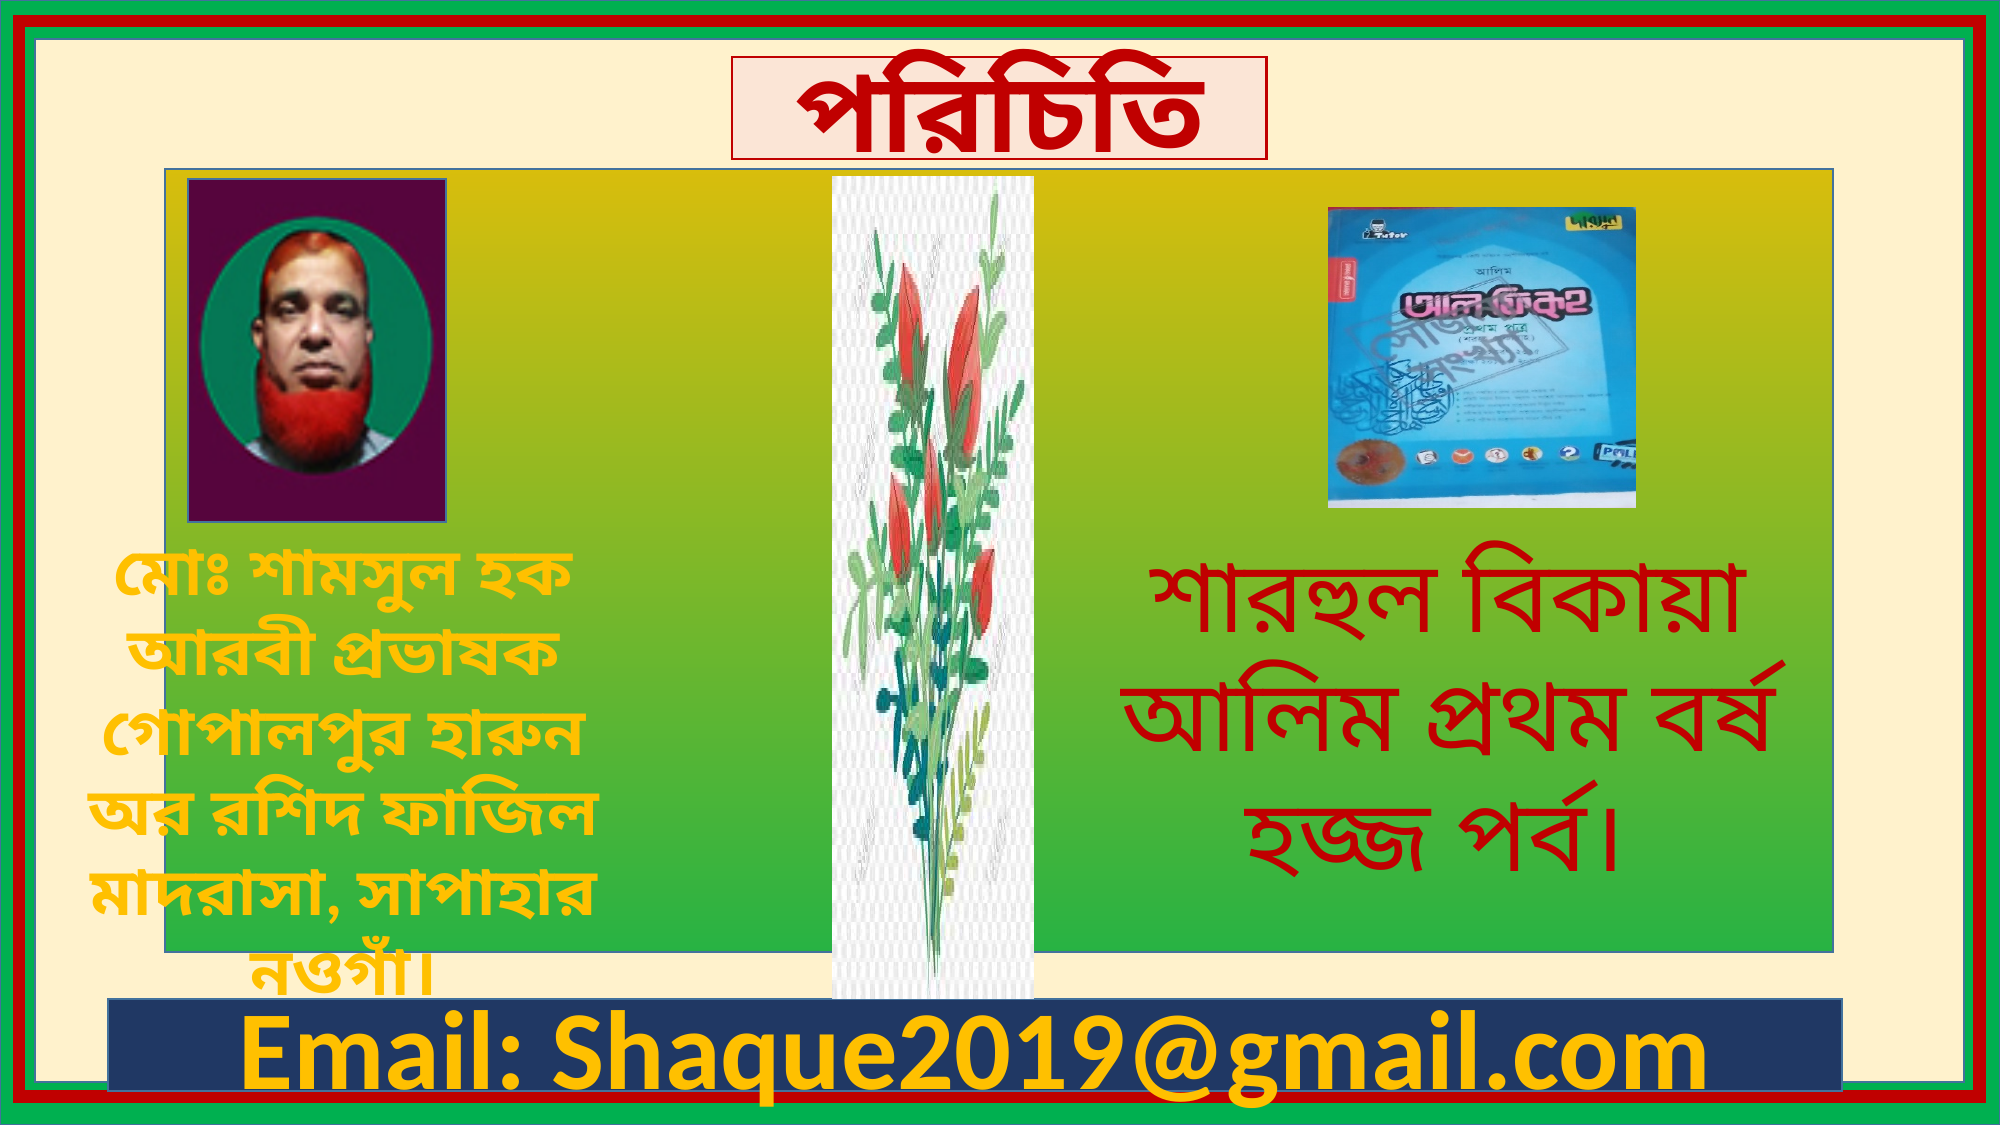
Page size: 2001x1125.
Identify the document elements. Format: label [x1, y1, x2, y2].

picture [1328, 207, 1636, 508]
text_box [0, 0, 2000, 1125]
picture [832, 176, 1034, 999]
